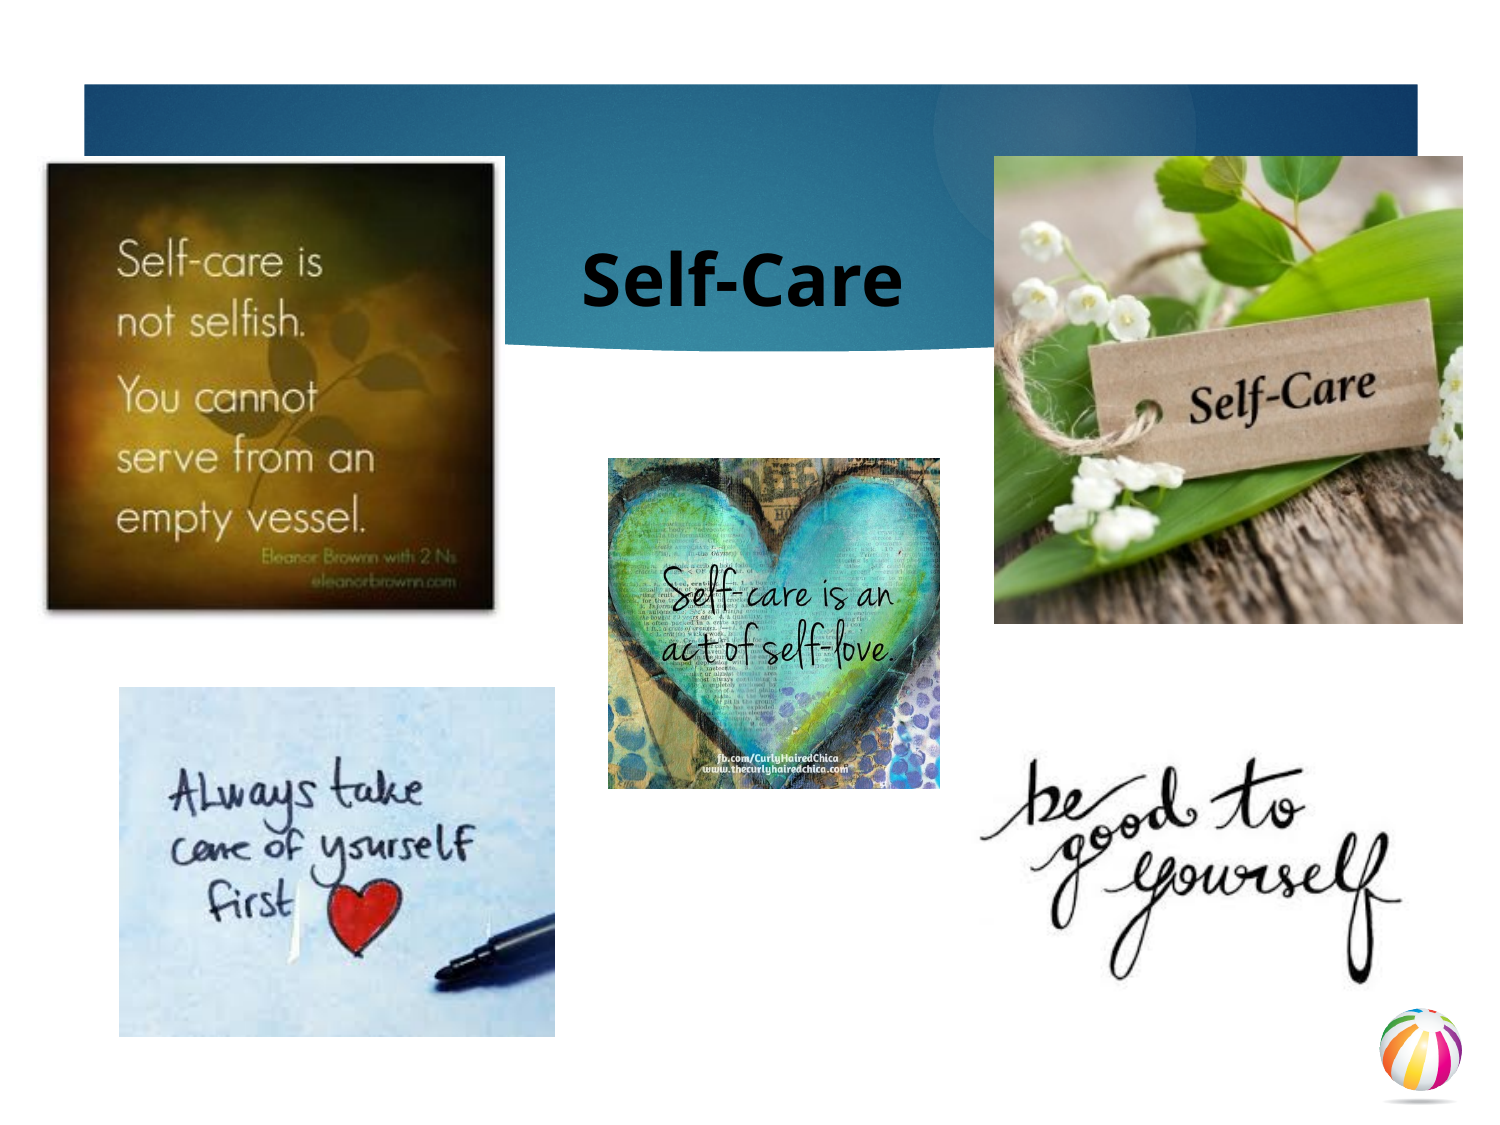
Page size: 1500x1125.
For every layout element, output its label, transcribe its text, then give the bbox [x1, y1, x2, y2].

picture [37, 156, 505, 624]
title Self-Care [566, 186, 940, 329]
picture [118, 687, 556, 1037]
picture [608, 457, 940, 789]
picture [994, 156, 1463, 624]
picture [966, 696, 1462, 1105]
